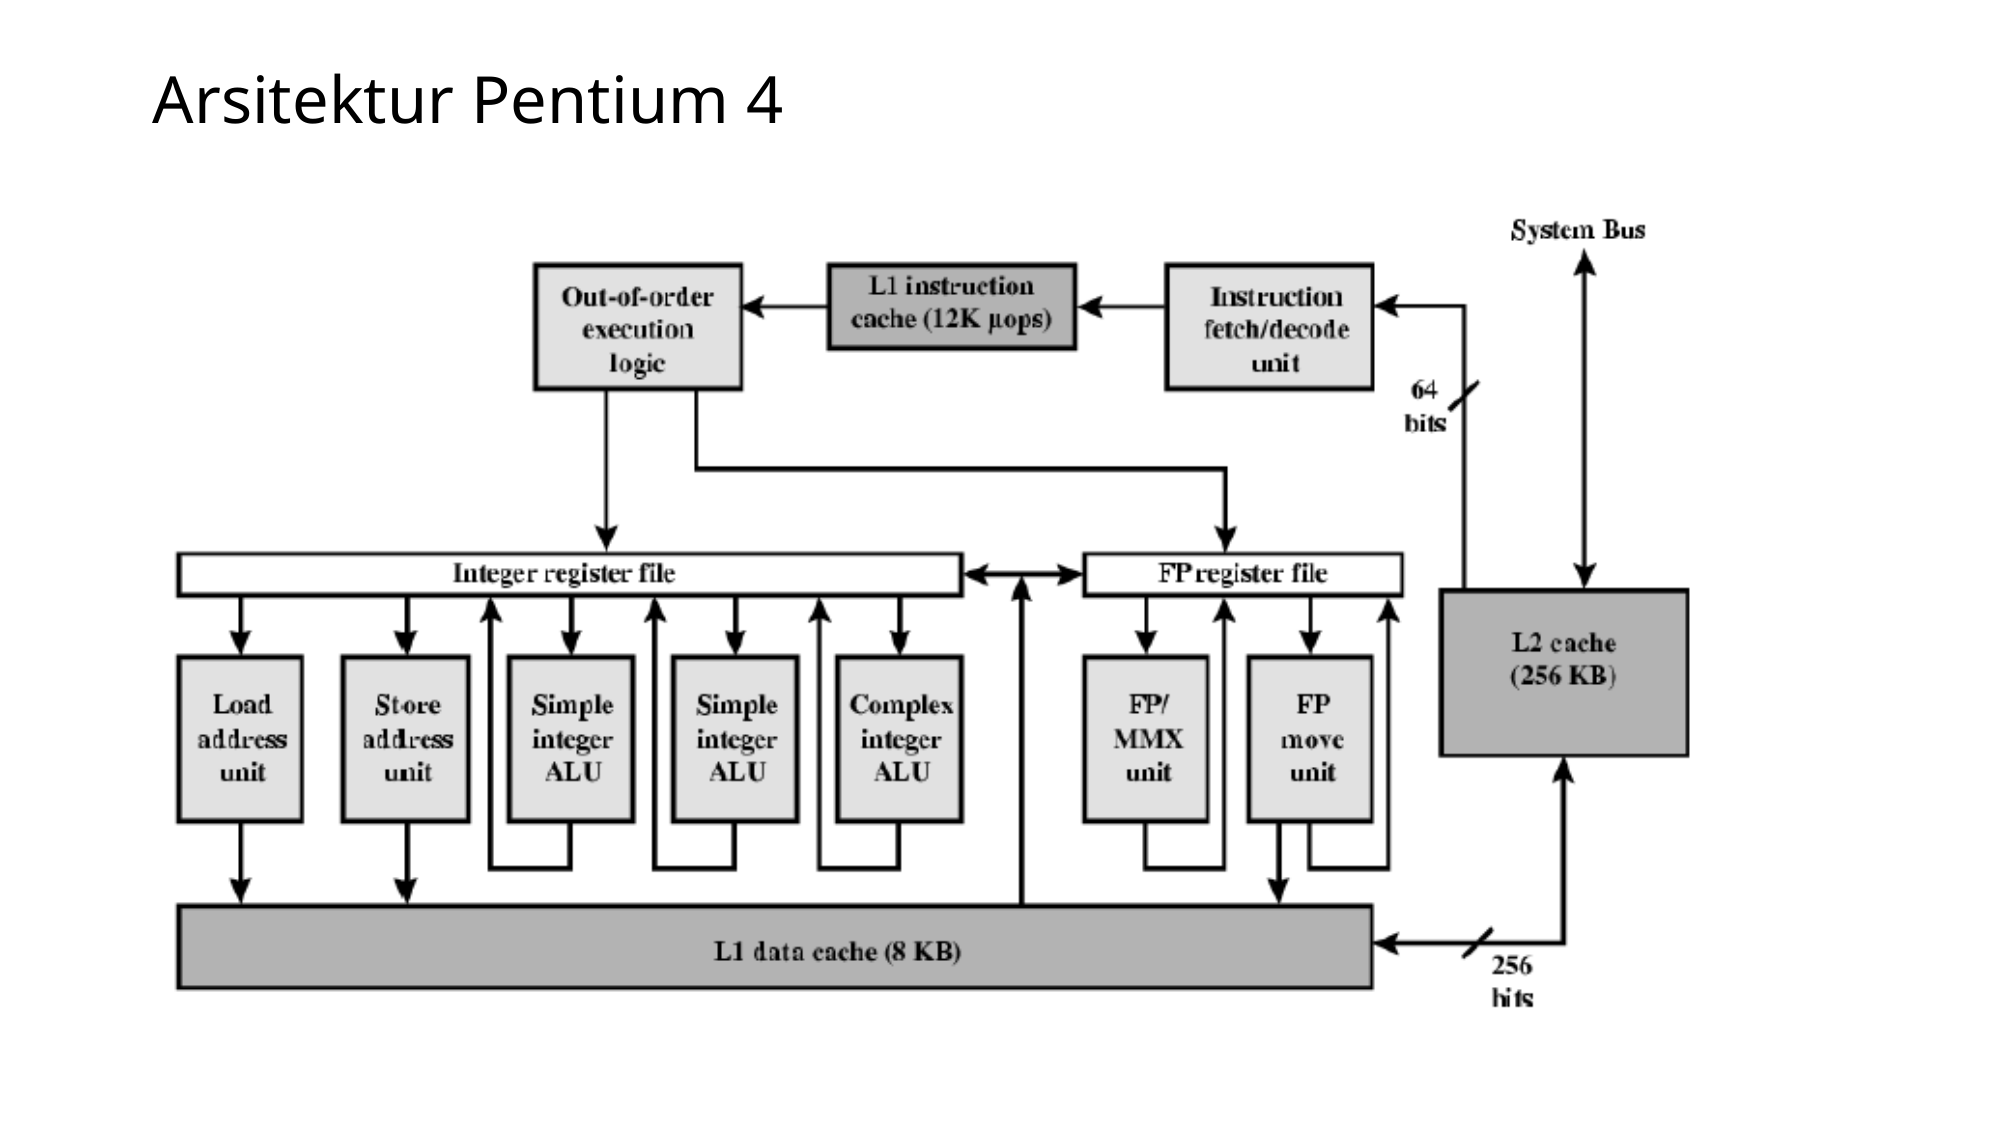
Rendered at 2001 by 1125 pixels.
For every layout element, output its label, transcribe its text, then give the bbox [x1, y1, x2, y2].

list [154, 183, 1738, 1069]
title Arsitektur Pentium 4 [137, 59, 1863, 146]
